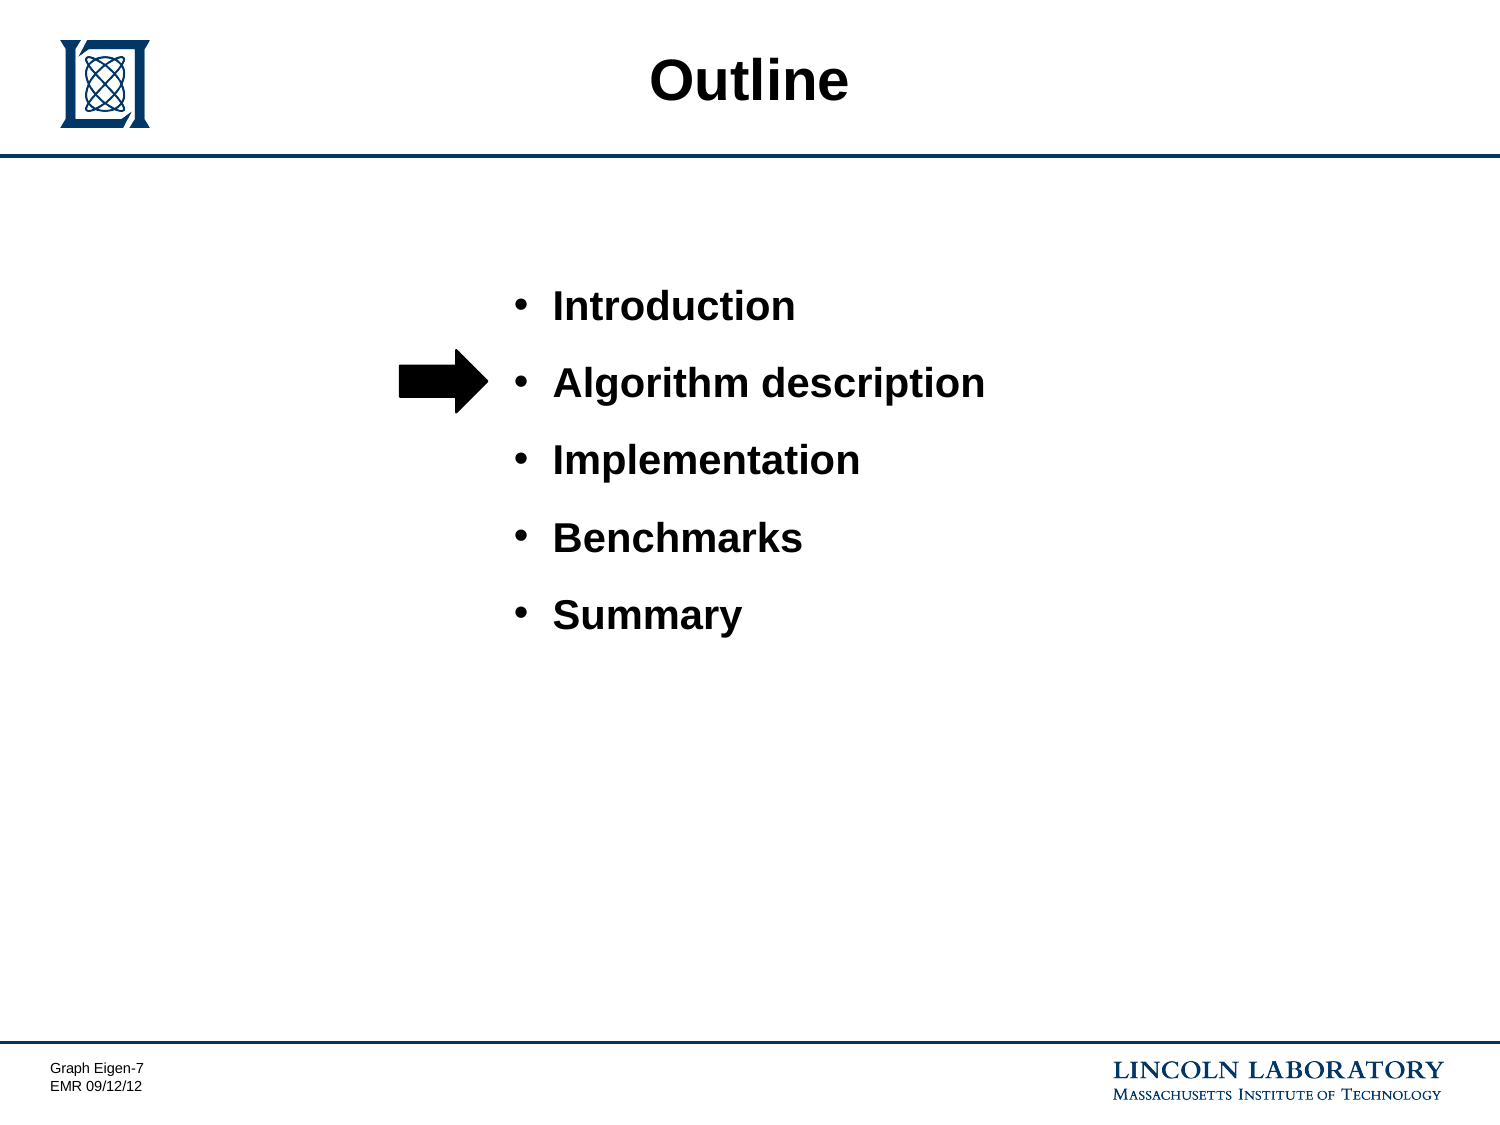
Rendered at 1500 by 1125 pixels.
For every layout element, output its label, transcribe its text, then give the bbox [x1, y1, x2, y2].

text_box [399, 349, 488, 413]
title Outline [154, 16, 1346, 151]
picture [1111, 1061, 1444, 1100]
picture [60, 40, 150, 128]
list Introduction Algorithm description Implementation Benchmarks Summary [78, 276, 1422, 1005]
